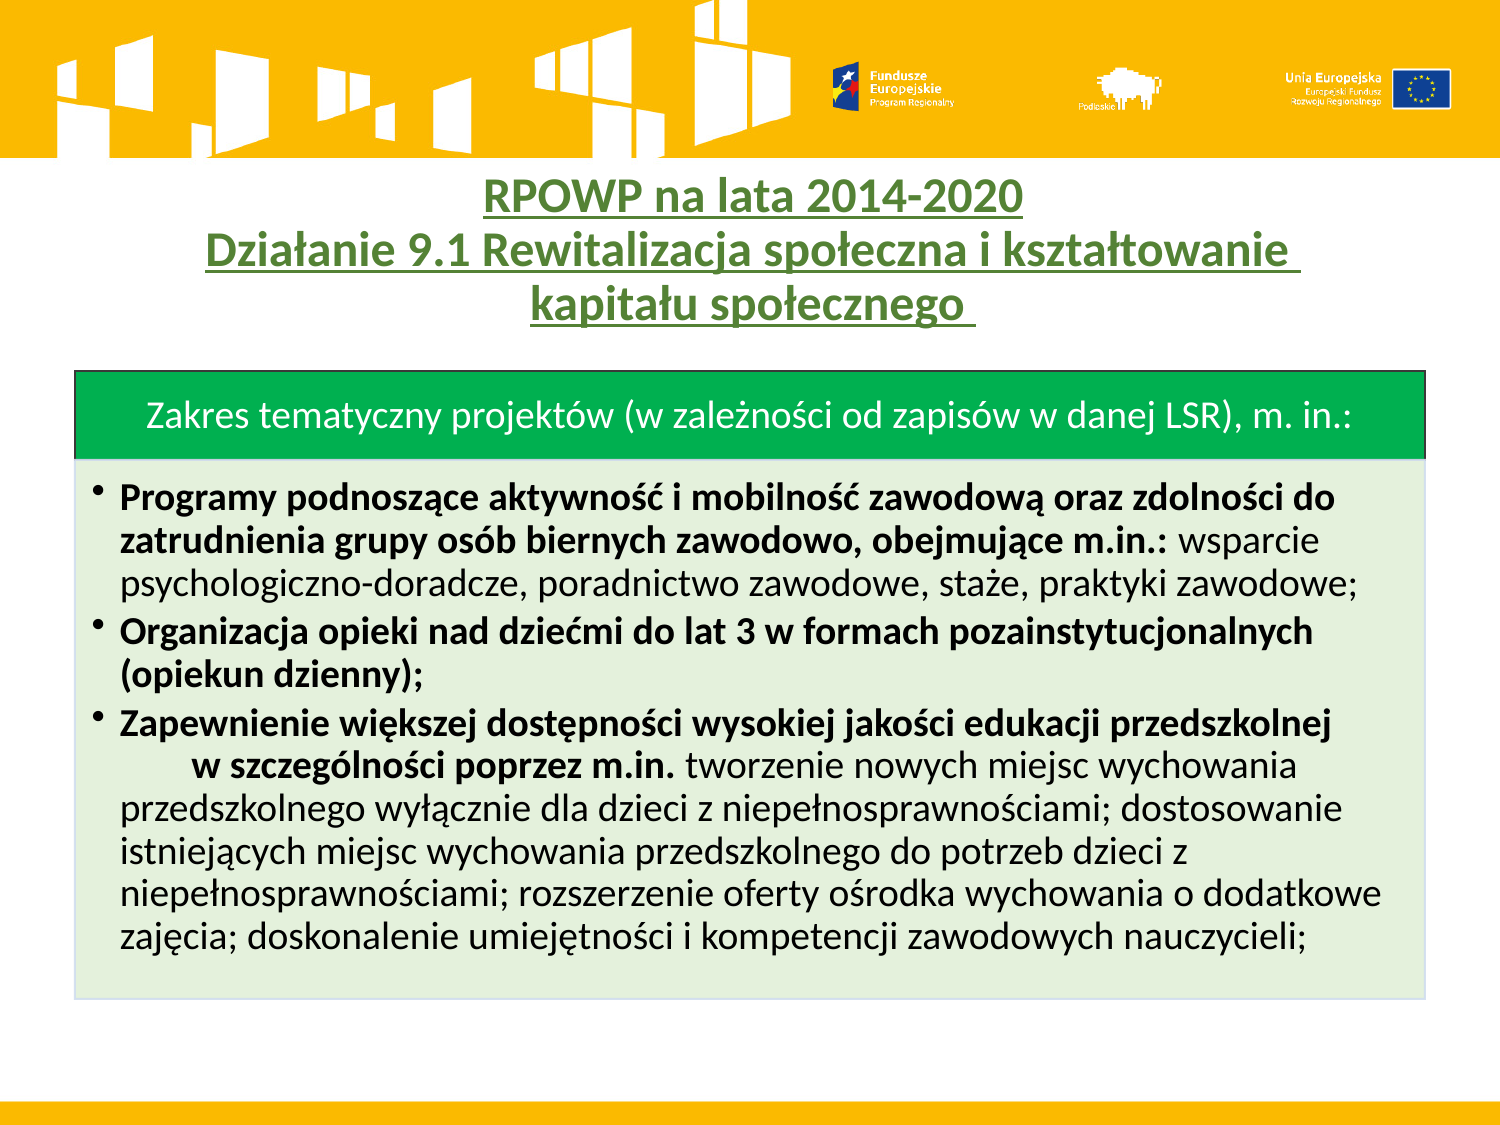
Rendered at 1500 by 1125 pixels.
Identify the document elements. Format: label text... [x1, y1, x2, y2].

title RPOWP na lata 2014-2020 Działanie 9.1 Rewitalizacja społeczna i kształtowanie kapitału społecznego [62, 166, 1444, 334]
picture [0, 0, 1500, 1125]
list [74, 321, 1425, 1048]
